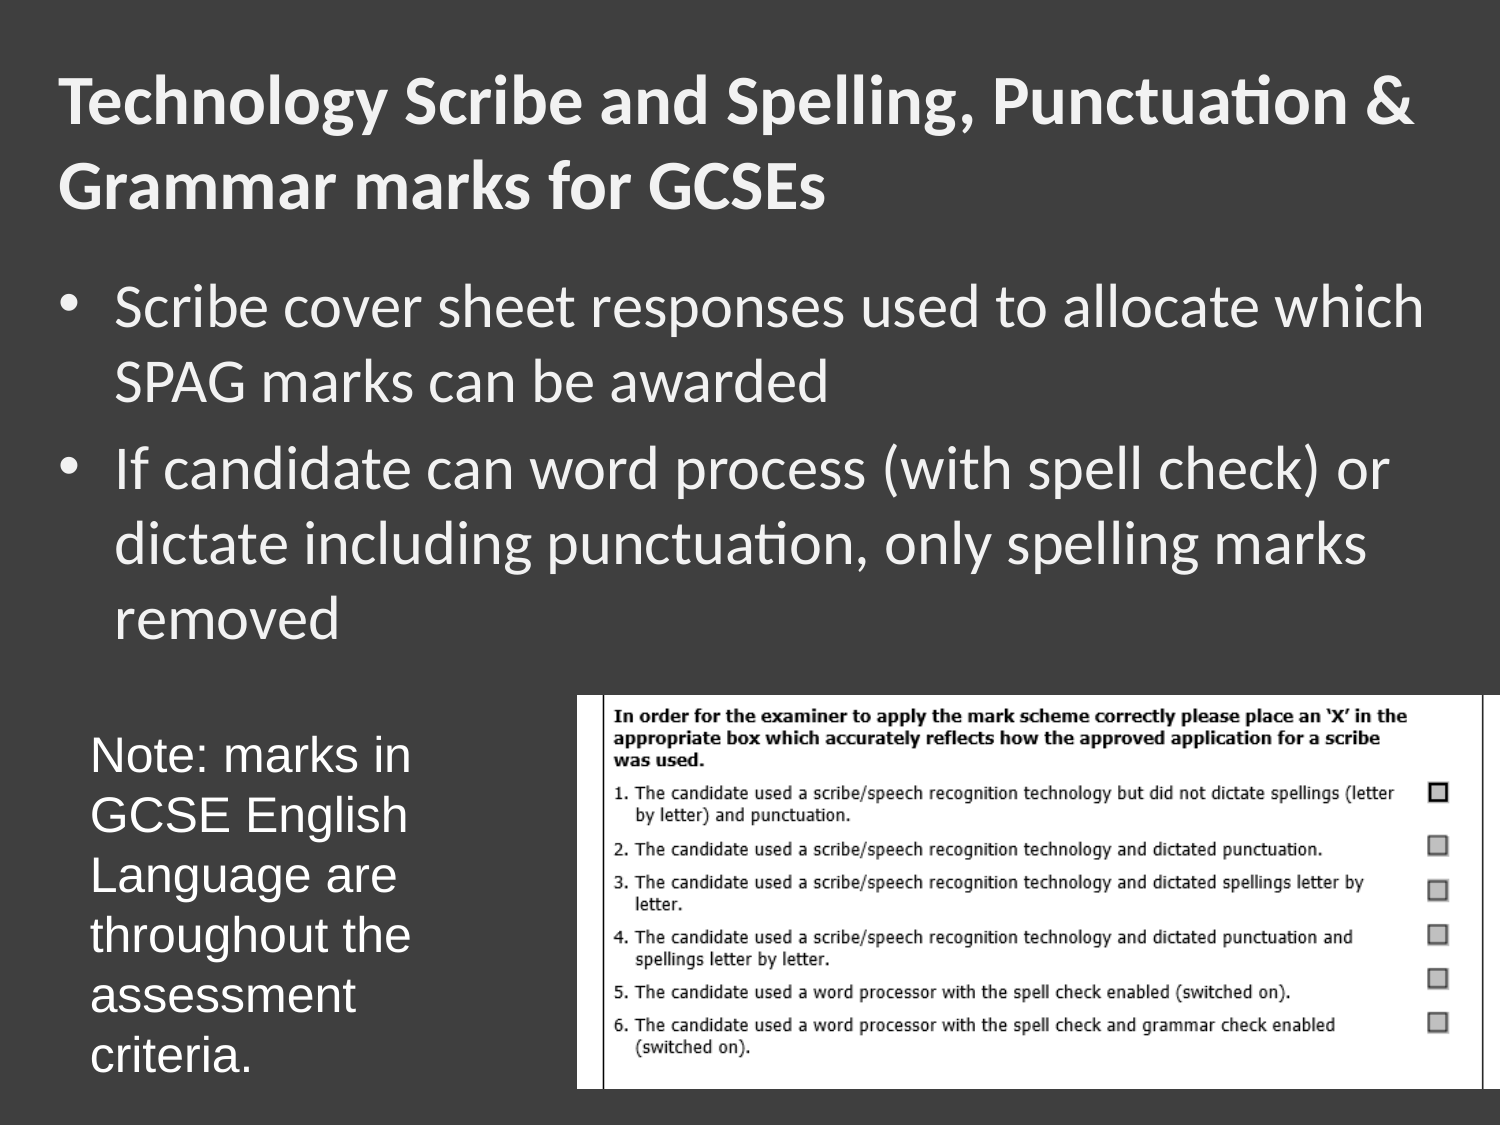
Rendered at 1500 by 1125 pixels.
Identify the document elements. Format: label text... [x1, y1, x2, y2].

picture [577, 695, 1500, 1089]
list Scribe cover sheet responses used to allocate which SPAG marks can be awarded If candidate can word process (with spell check) or dictate including punctuation, only spelling marks removed [43, 256, 1457, 672]
title Technology Scribe and Spelling, Punctuation & Grammar marks for GCSEs [43, 44, 1500, 233]
text_box Note: marks in GCSE English Language are throughout the assessment criteria. [75, 714, 545, 1125]
